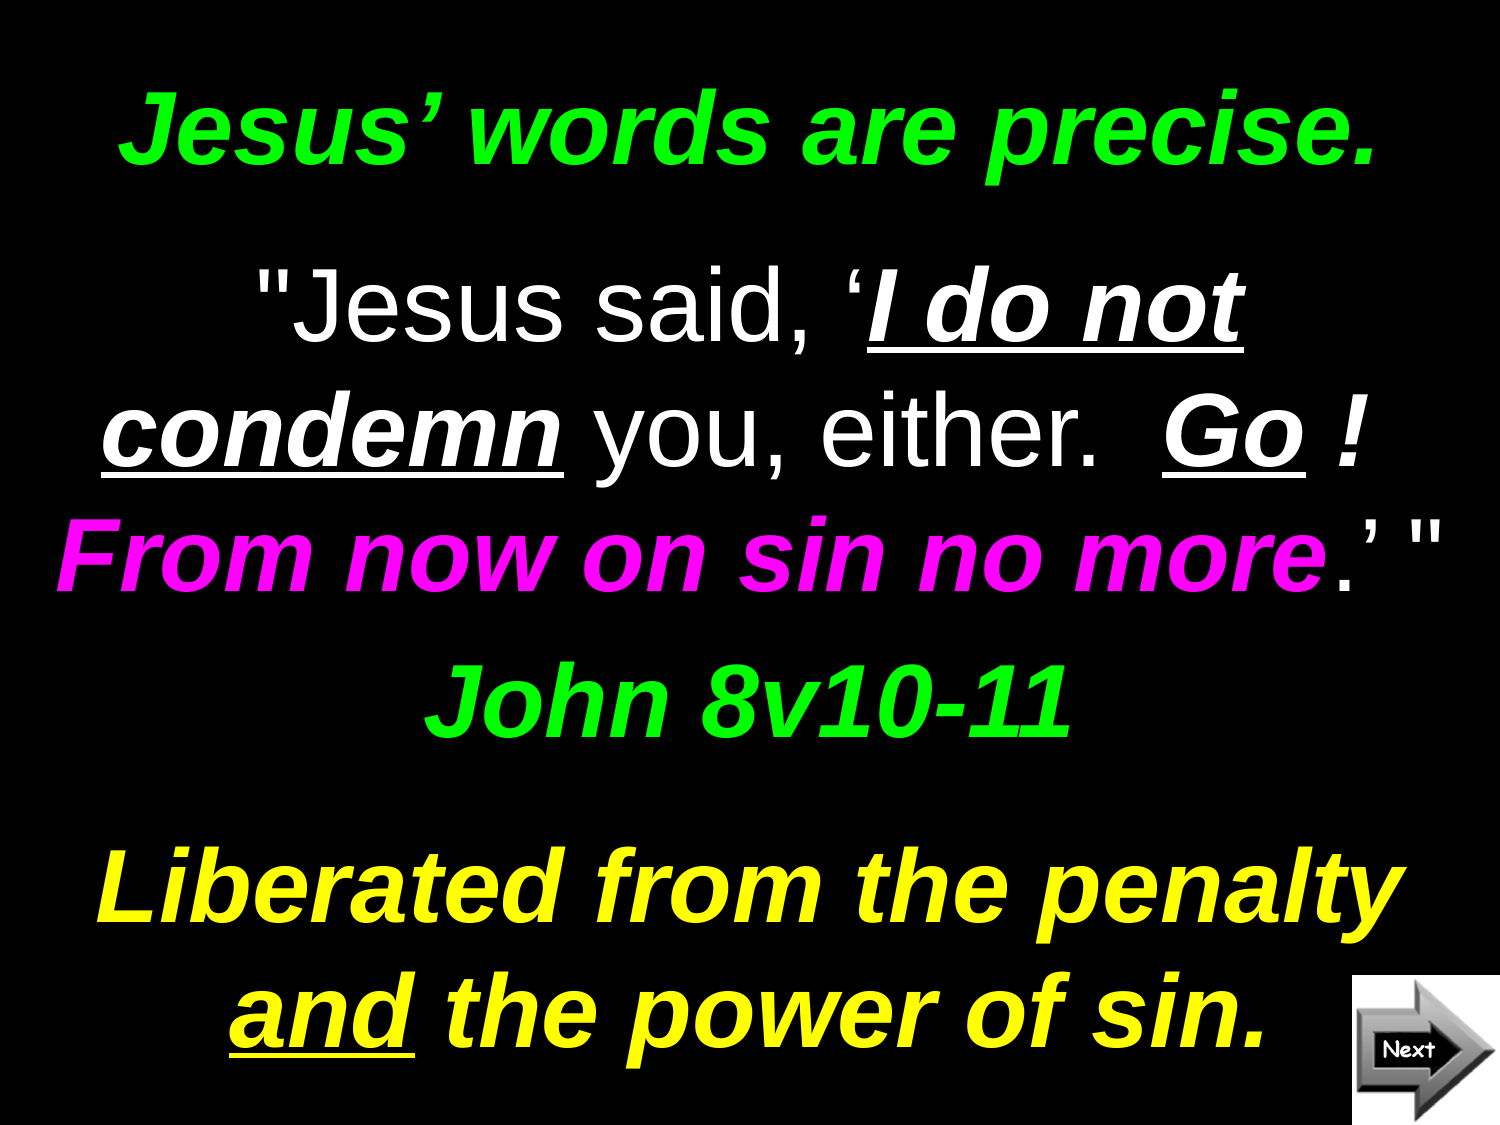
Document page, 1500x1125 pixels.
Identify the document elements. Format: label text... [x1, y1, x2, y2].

title Jesus’ words are precise. [0, 52, 1500, 196]
list Liberated from the penalty and the power of sin. [1, 810, 1500, 1125]
list "Jesus said, ‘I do not condemn you, either. Go ! From now on sin no more.’ " John 8v10-11 [0, 196, 1500, 799]
